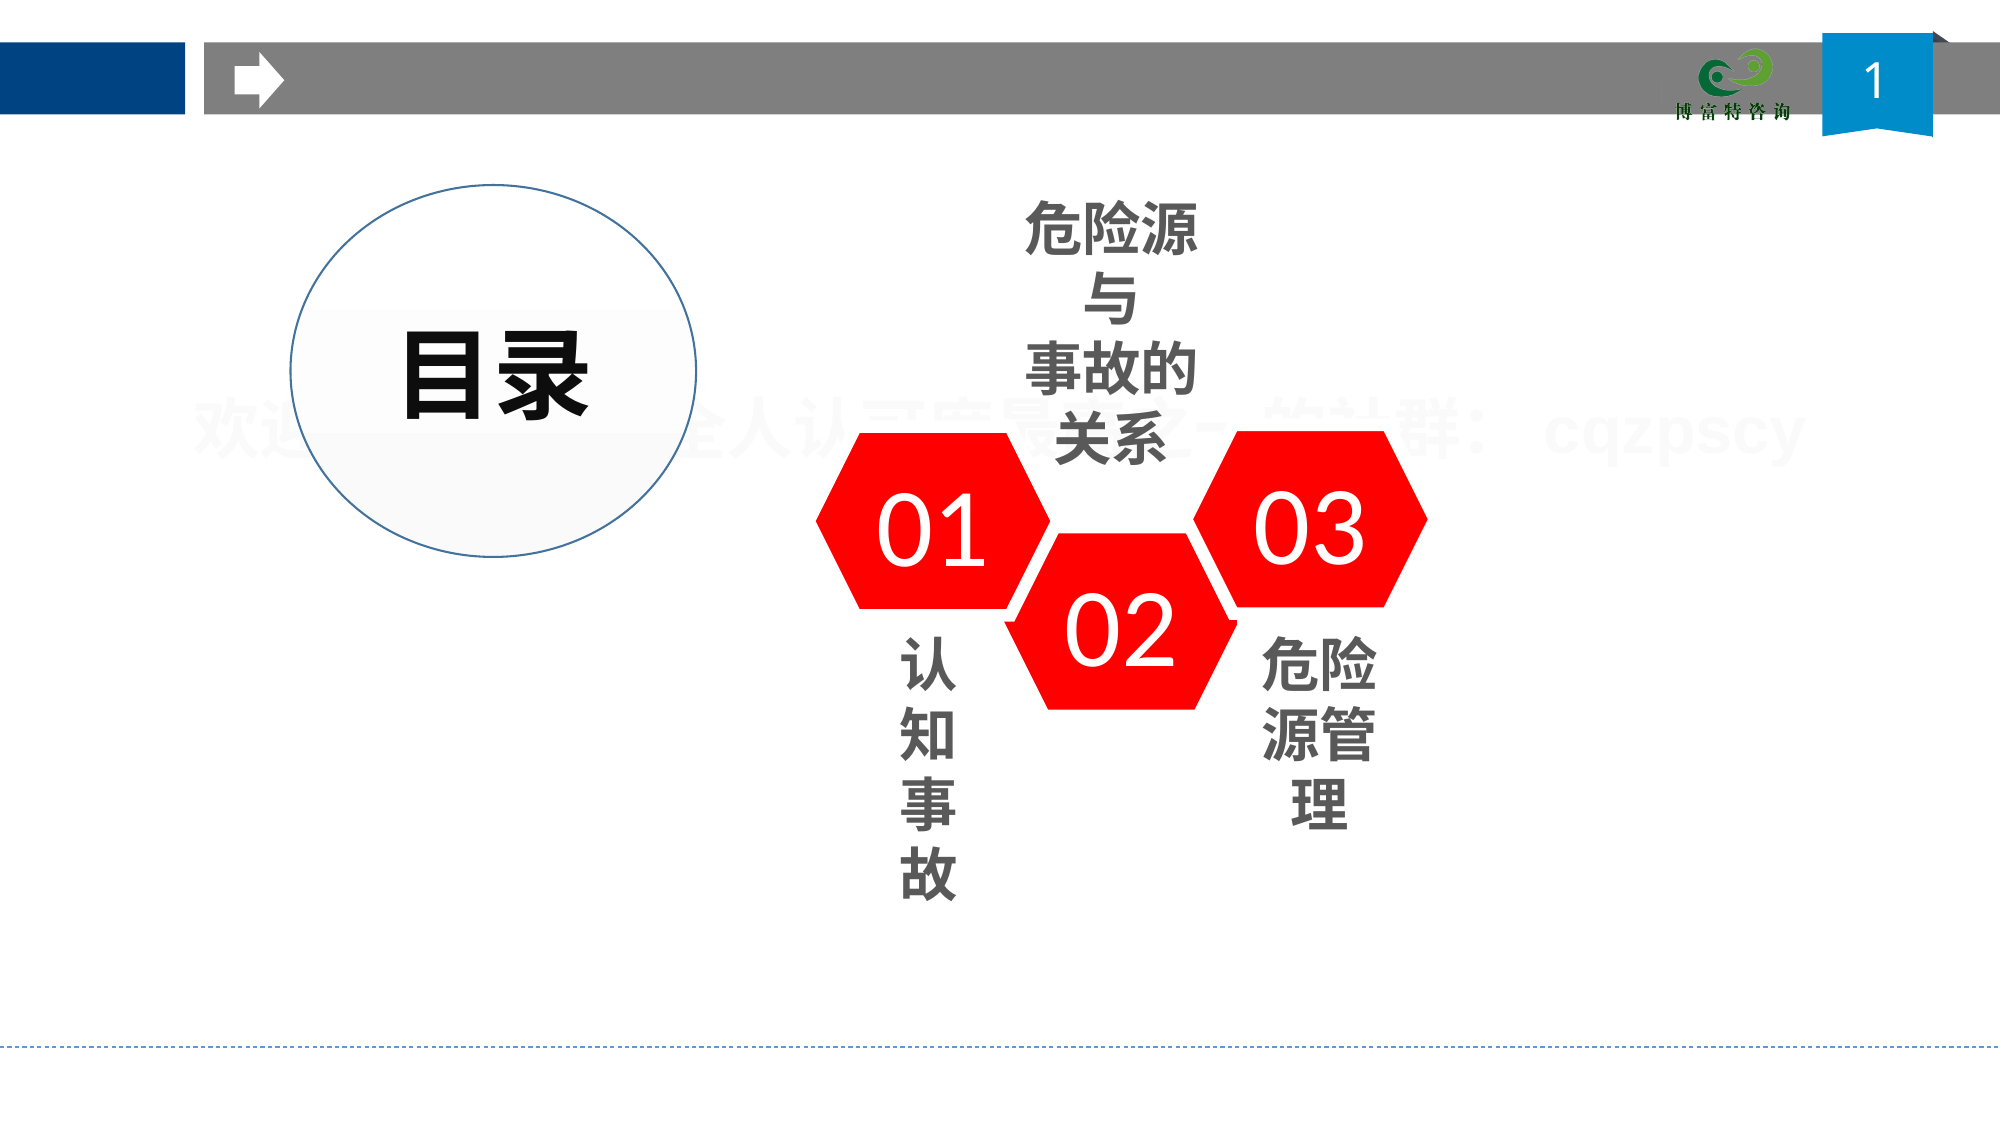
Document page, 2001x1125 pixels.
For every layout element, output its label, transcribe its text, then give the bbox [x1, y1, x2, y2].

text_box 目录 [289, 183, 698, 558]
text_box 认知事故 [860, 621, 997, 926]
picture [1661, 48, 1809, 123]
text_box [802, 421, 1064, 621]
text_box 危险源与 事故的关系 [1002, 184, 1221, 491]
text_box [991, 521, 1252, 722]
text_box 危险源管理 [1237, 620, 1402, 926]
slide_number 1 [1804, 48, 1948, 109]
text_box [1180, 419, 1441, 619]
